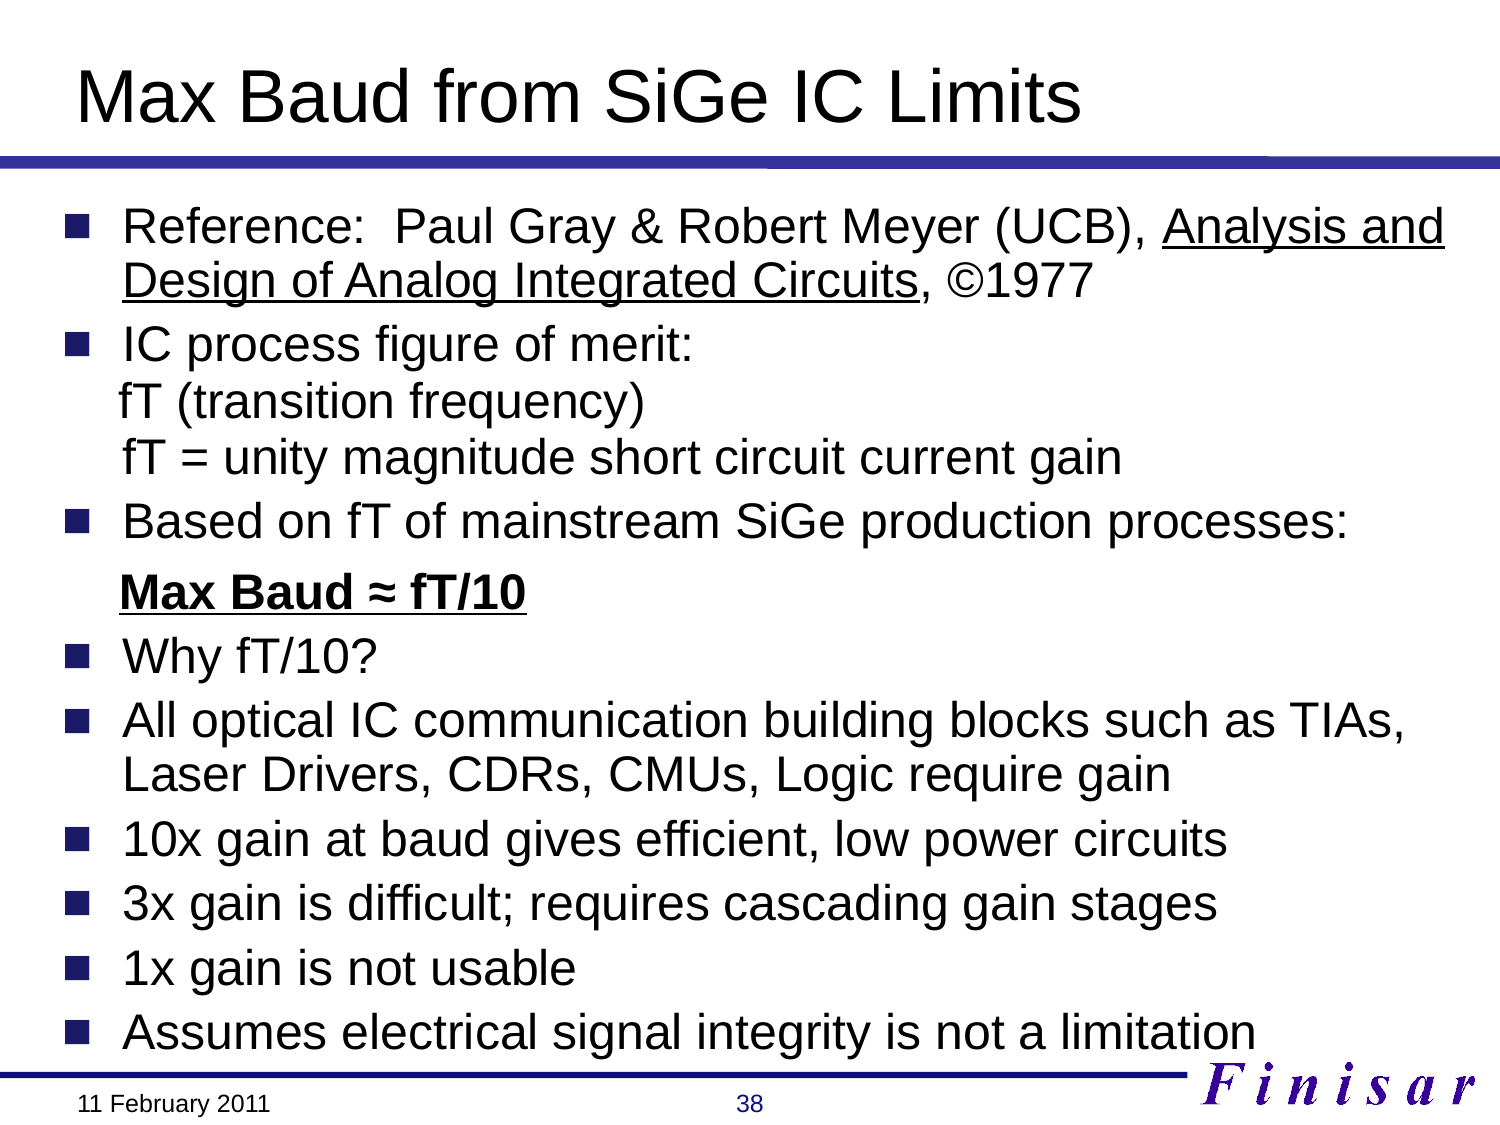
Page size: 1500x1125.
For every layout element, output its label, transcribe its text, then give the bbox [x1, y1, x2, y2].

slide_number 38 [699, 1079, 801, 1125]
title Max Baud from SiGe IC Limits [74, 24, 1476, 138]
picture [1200, 1062, 1475, 1105]
list Reference: Paul Gray & Robert Meyer (UCB), Analysis and Design of Analog Integrated Circuits, ©1977 IC process figure of merit: fT (transition frequency) fT = unity magnitude short circuit current gain Based on fT of mainstream SiGe production processes: Max Baud ≈ fT/10 Why fT/10? All optical IC communication building blocks such as TIAs, Laser Drivers, CDRs, CMUs, Logic require gain 10x gain at baud gives efficient, low power circuits 3x gain is difficult; requires cascading gain stages 1x gain is not usable Assumes electrical signal integrity is not a limitation [62, 199, 1500, 1058]
